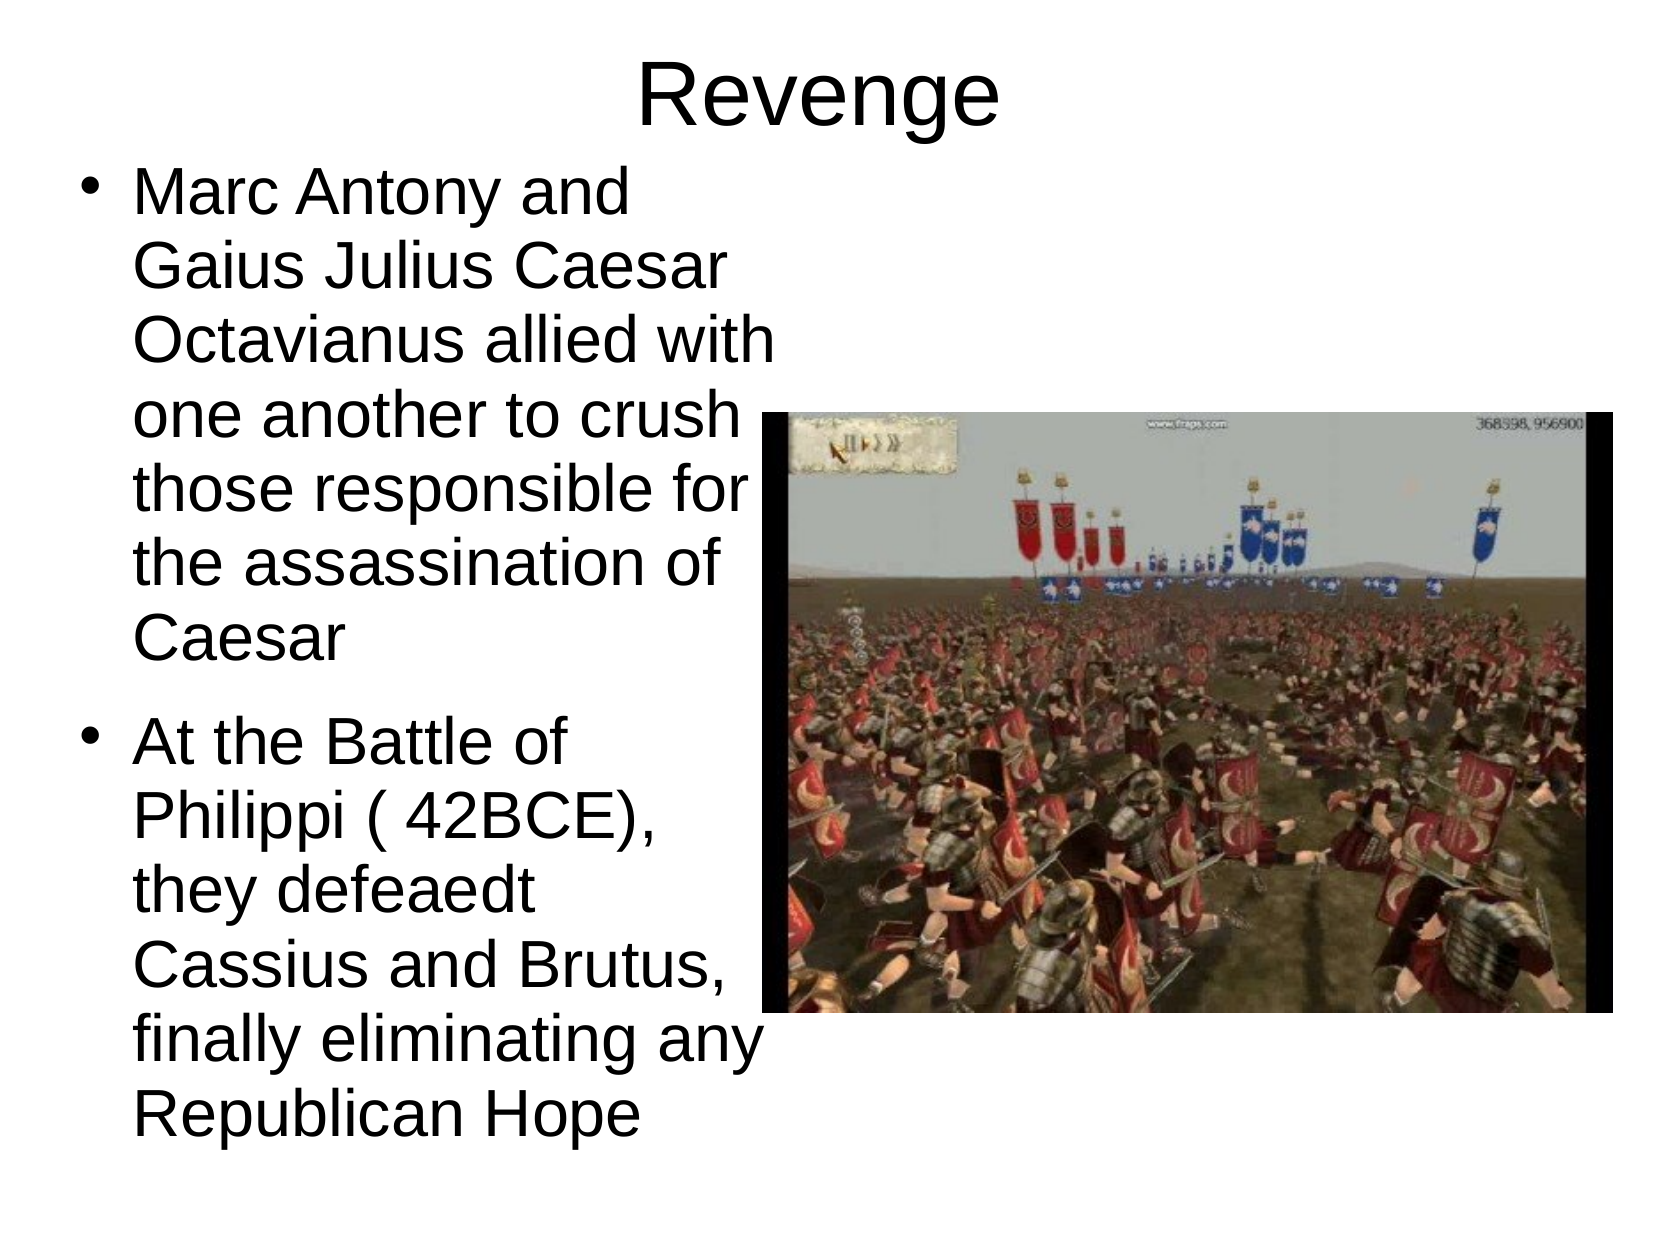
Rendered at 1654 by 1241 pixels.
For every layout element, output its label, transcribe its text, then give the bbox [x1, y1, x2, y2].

picture [762, 412, 1613, 1013]
title Revenge [75, 0, 1563, 188]
list Marc Antony and Gaius Julius Caesar Octavianus allied with one another to crush those responsible for the assassination of Caesar At the Battle of Philippi ( 42BCE), they defeaedt Cassius and Brutus, finally eliminating any Republican Hope [61, 150, 788, 1145]
